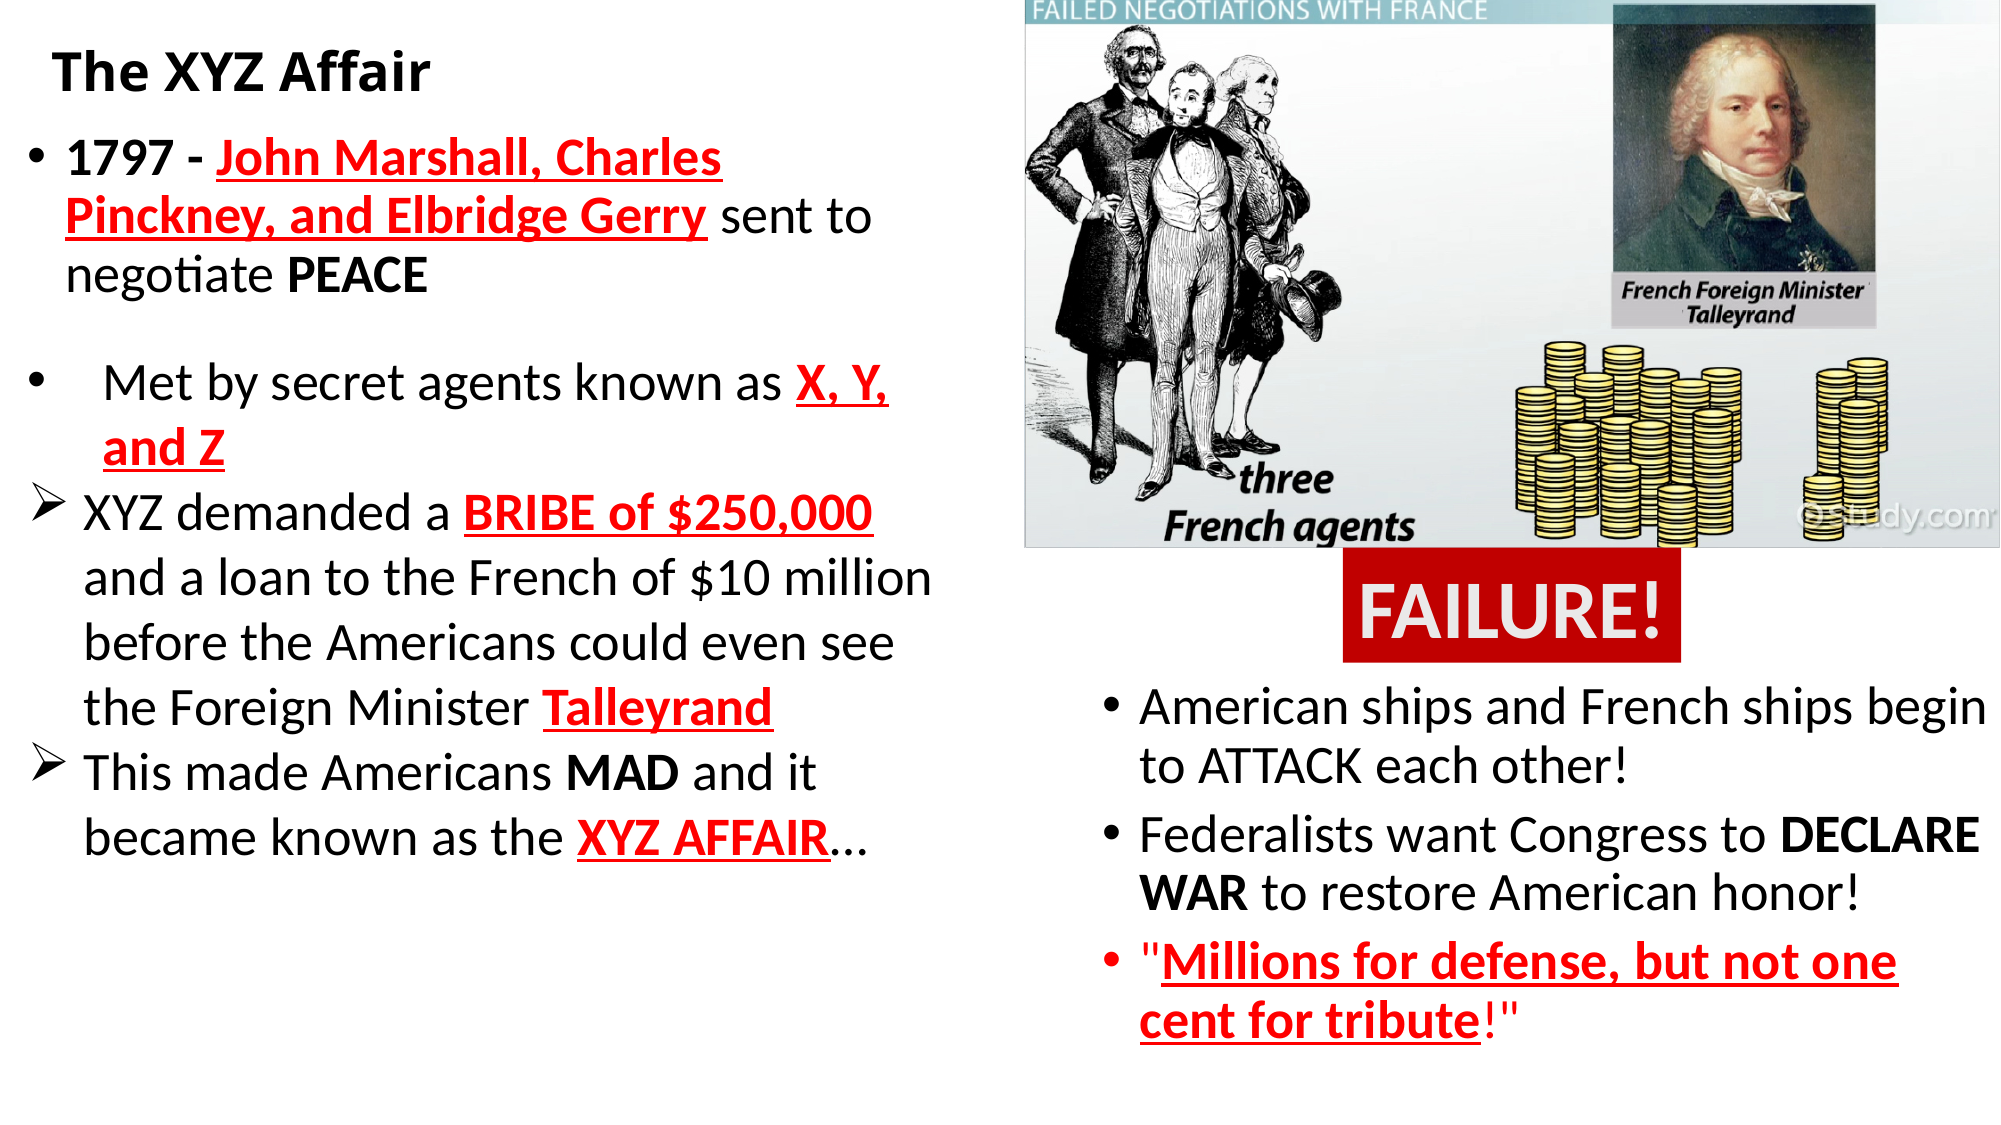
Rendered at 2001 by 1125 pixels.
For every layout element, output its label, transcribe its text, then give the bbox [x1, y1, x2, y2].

text_box FAILURE! [1342, 548, 1682, 663]
list 1797 - John Marshall, Charles Pinckney, and Elbridge Gerry sent to negotiate PEACE [12, 121, 925, 338]
title The XYZ Affair [36, 37, 658, 121]
text_box American ships and French ships begin to ATTACK each other! Federalists want Congress to DECLARE WAR to restore American honor! "Millions for defense, but not one cent for tribute!" [1012, 670, 2000, 1125]
text_box Met by secret agents known as X, Y, and Z XYZ demanded a BRIBE of $250,000 and a loan to the French of $10 million before the Americans could even see the Foreign Minister Talleyrand This made Americans MAD and it became known as the XYZ AFFAIR… [12, 338, 964, 874]
picture [1023, 0, 2000, 548]
